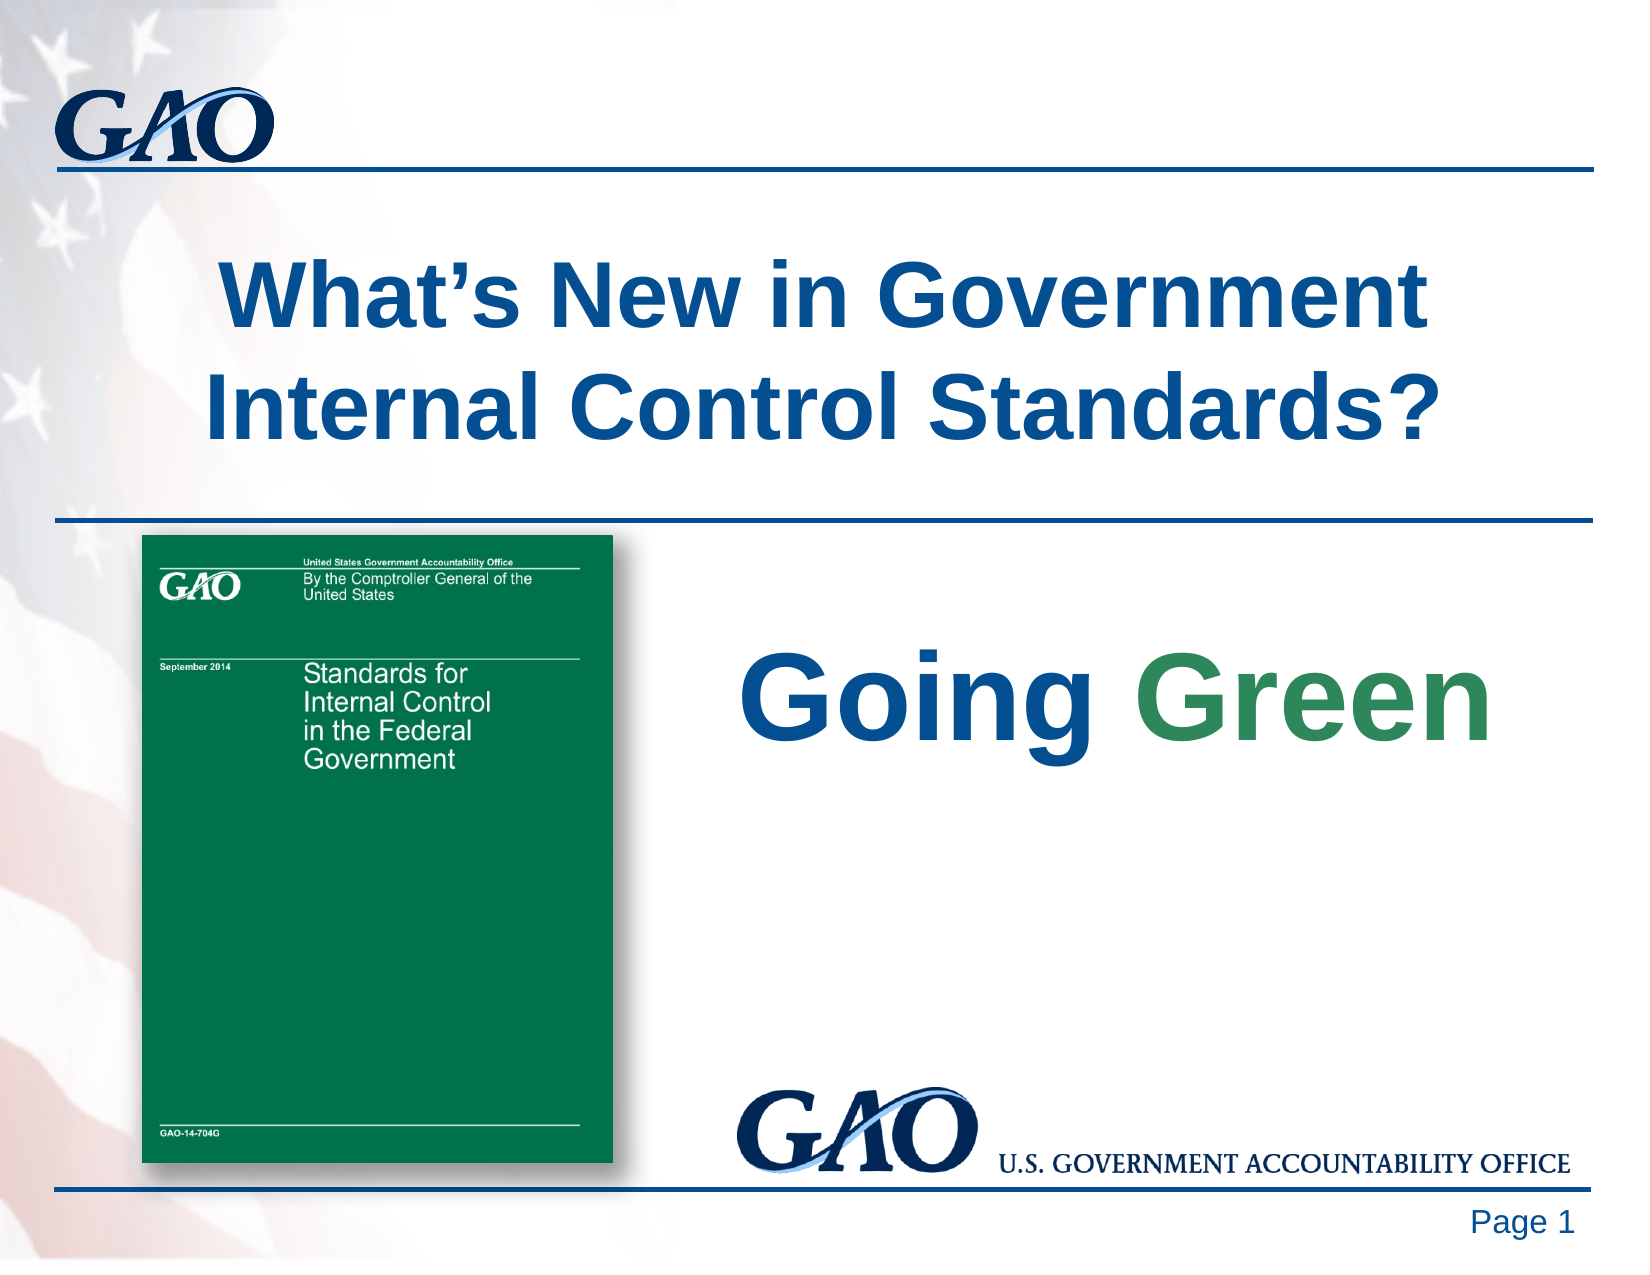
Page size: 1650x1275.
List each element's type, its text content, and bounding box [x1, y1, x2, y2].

picture [0, 0, 1650, 1275]
text_box Going Green [632, 568, 1600, 813]
slide_number Page 1 [1207, 1191, 1593, 1250]
title What’s New in Government Internal Control Standards? [55, 195, 1593, 497]
